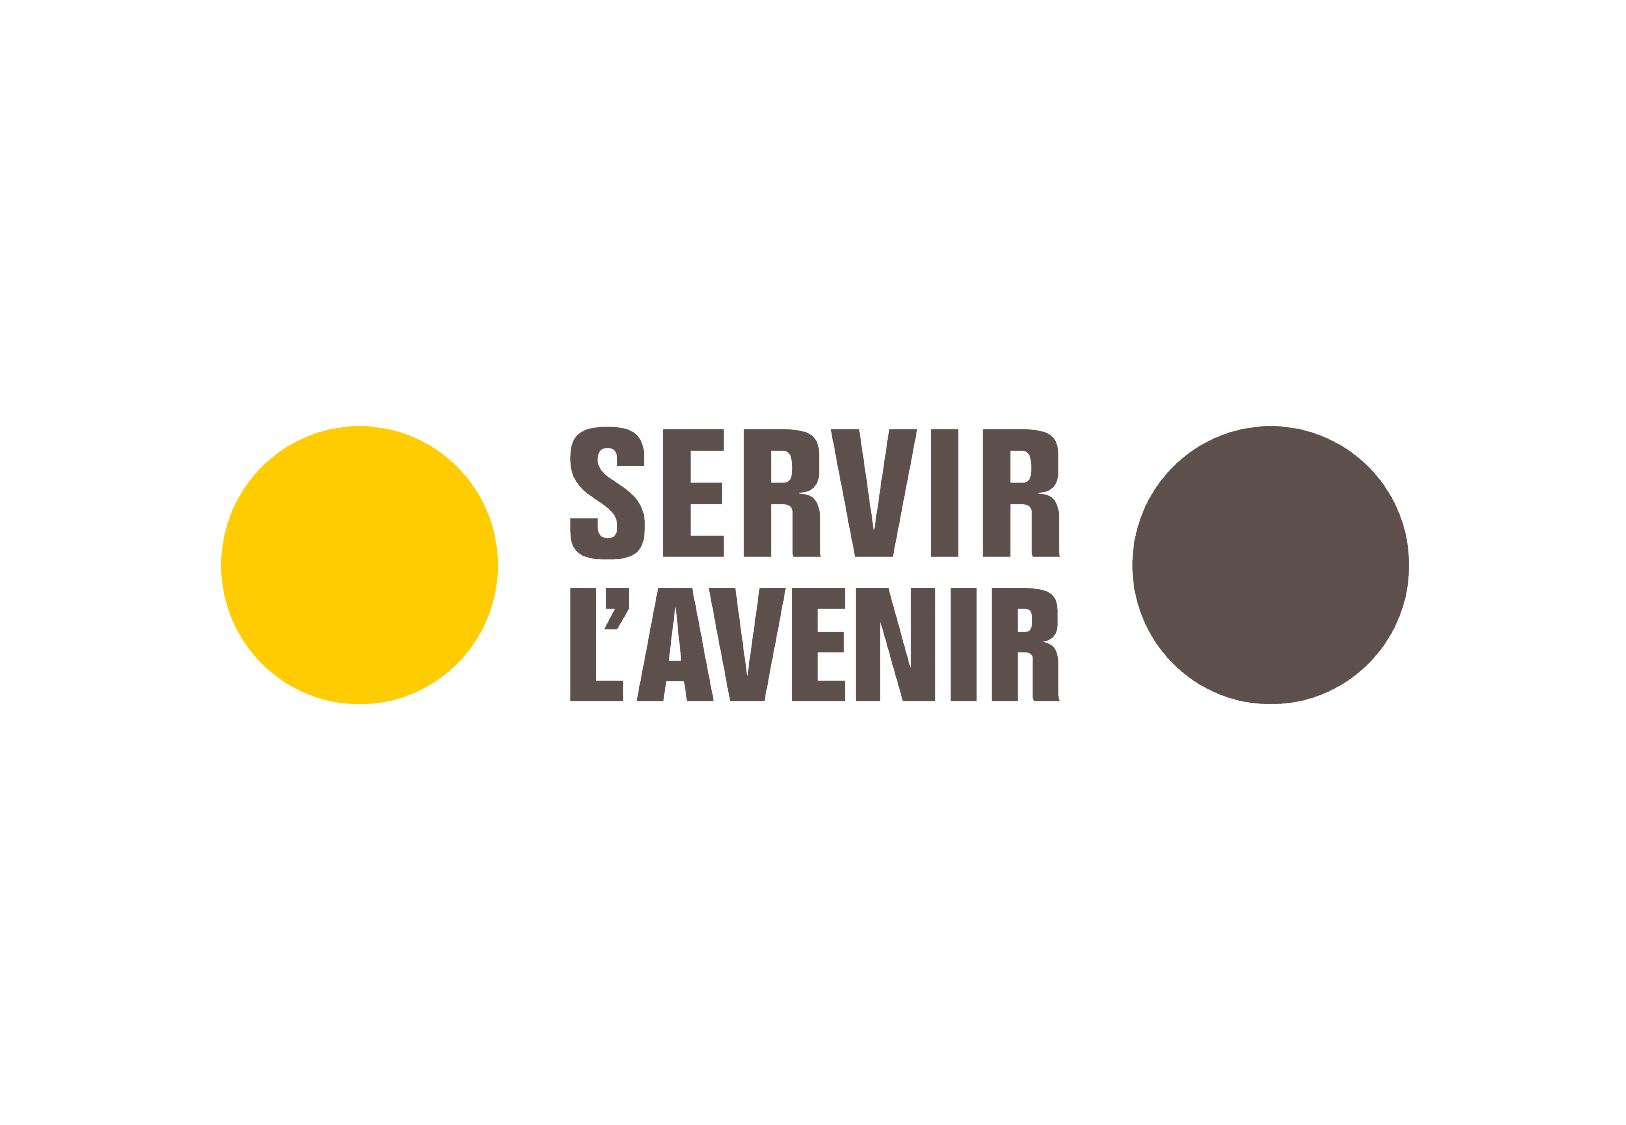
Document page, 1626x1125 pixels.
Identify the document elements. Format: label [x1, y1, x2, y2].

picture [221, 426, 1409, 704]
